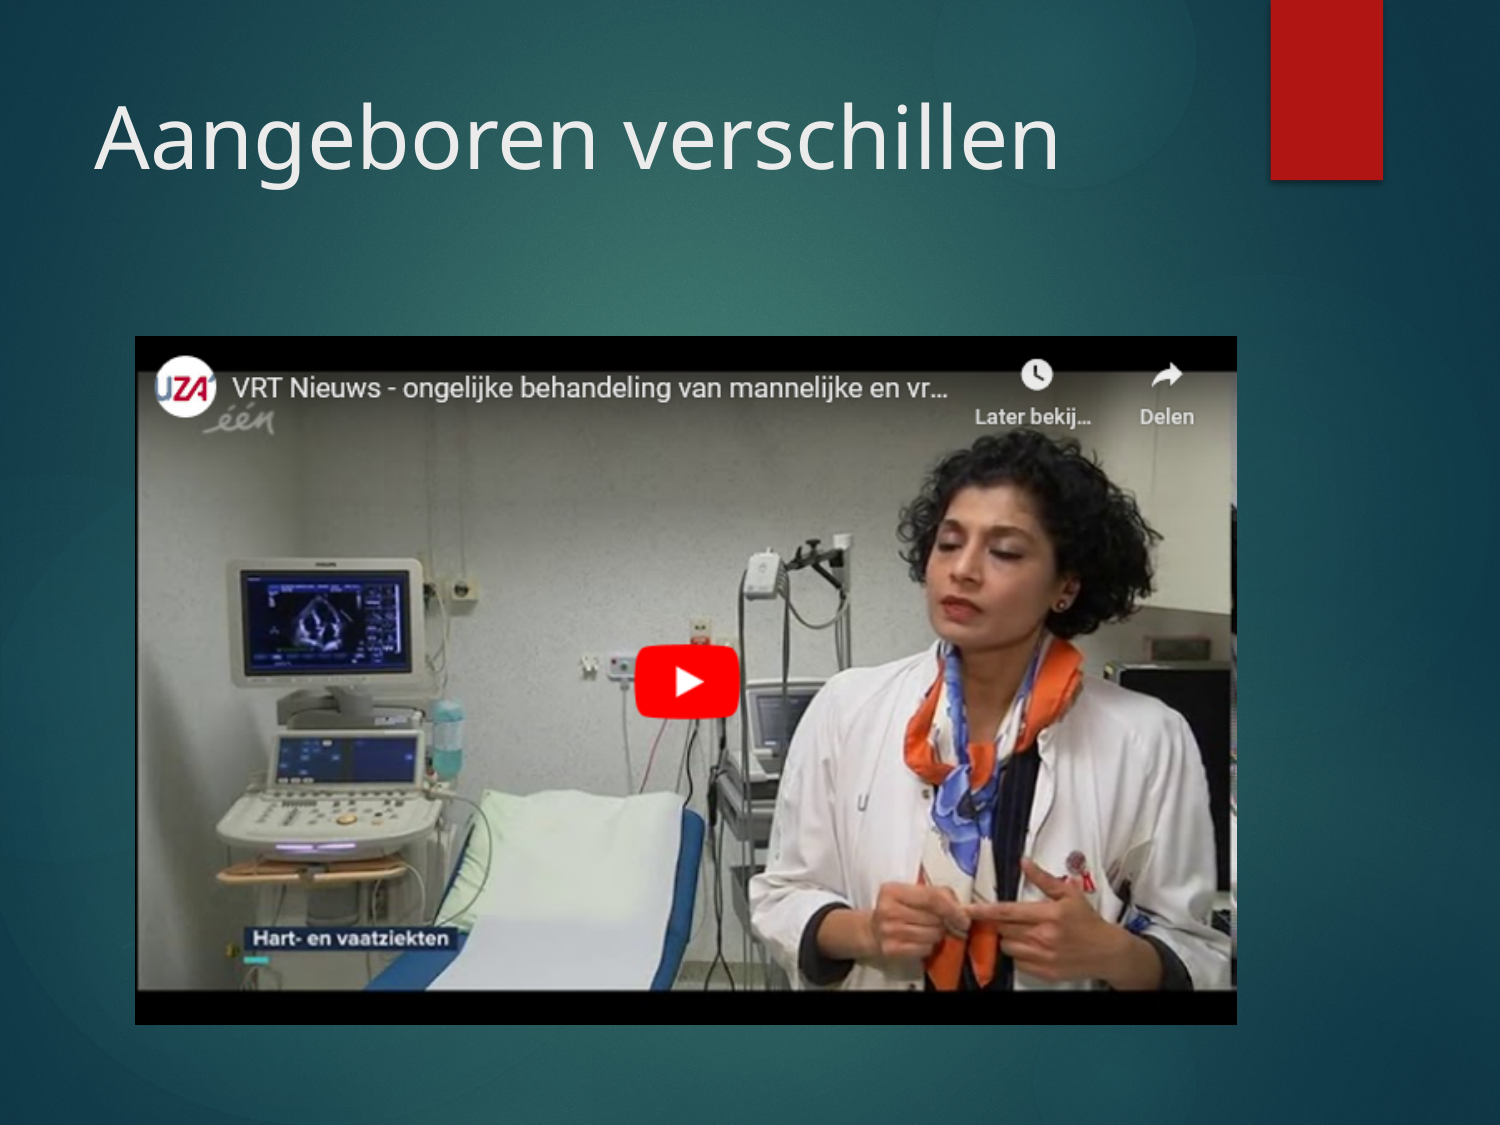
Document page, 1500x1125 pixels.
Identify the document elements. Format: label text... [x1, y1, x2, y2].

picture [135, 336, 1237, 1025]
title Aangeboren verschillen [79, 74, 1237, 304]
